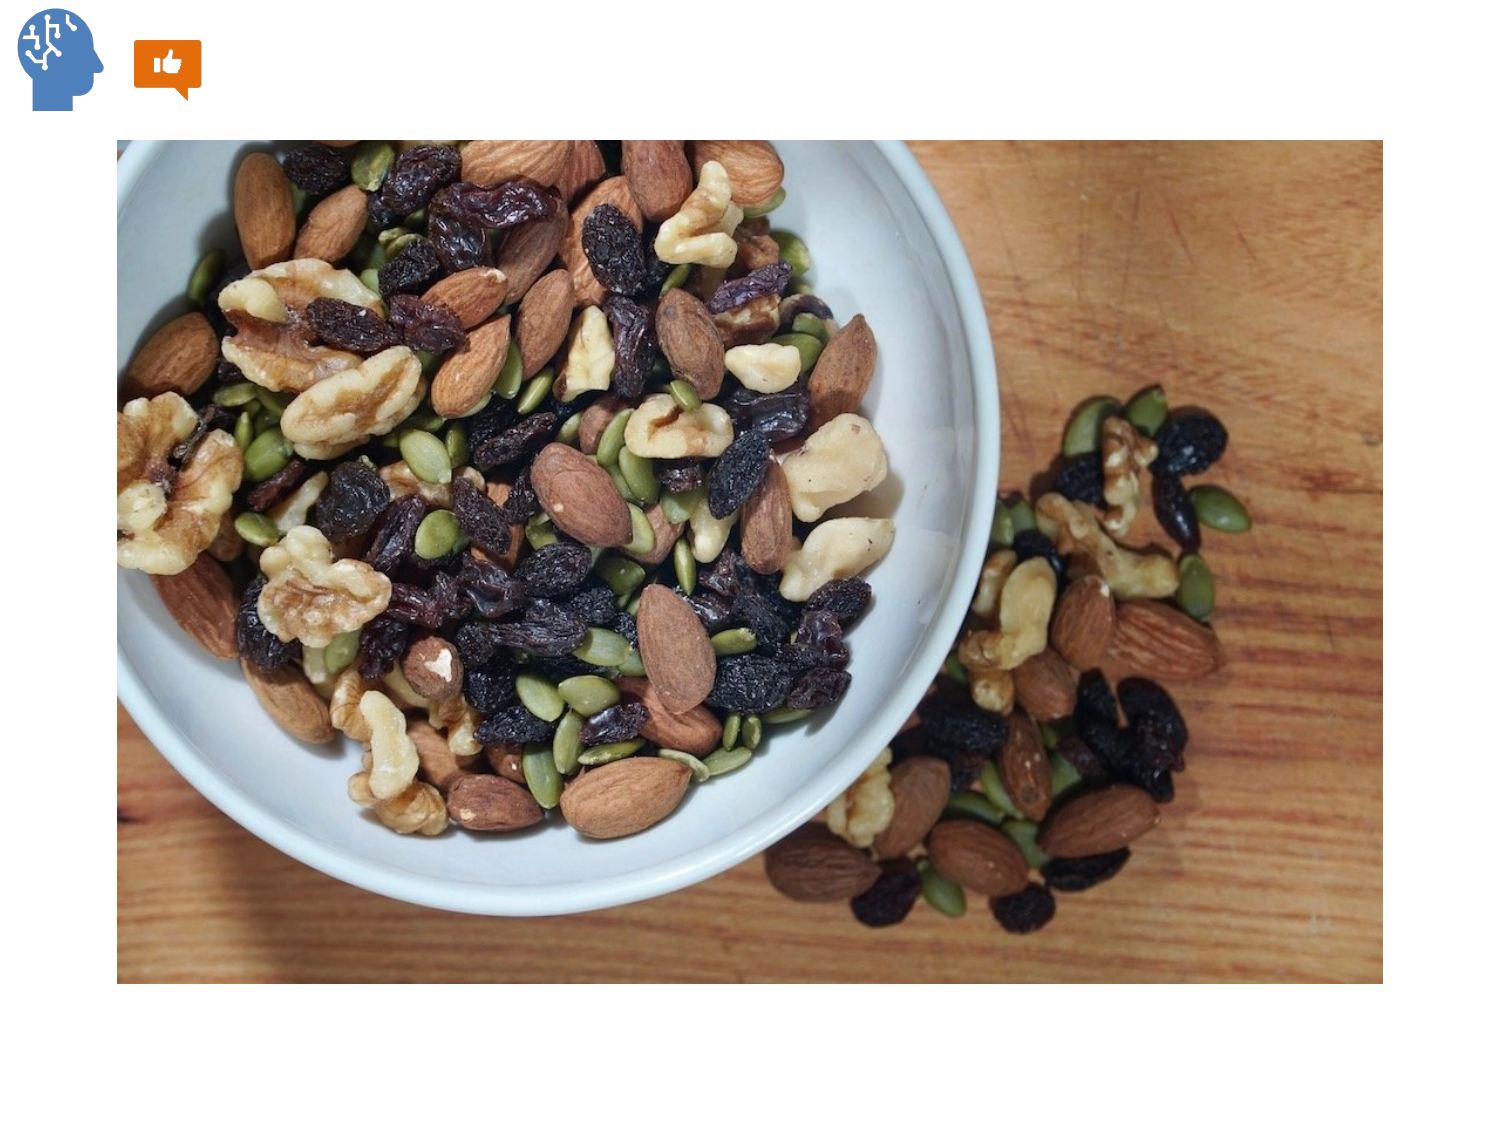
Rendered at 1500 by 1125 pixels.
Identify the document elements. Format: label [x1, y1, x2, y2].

picture [120, 23, 215, 118]
picture [117, 140, 1383, 985]
text_box [0, 0, 115, 121]
